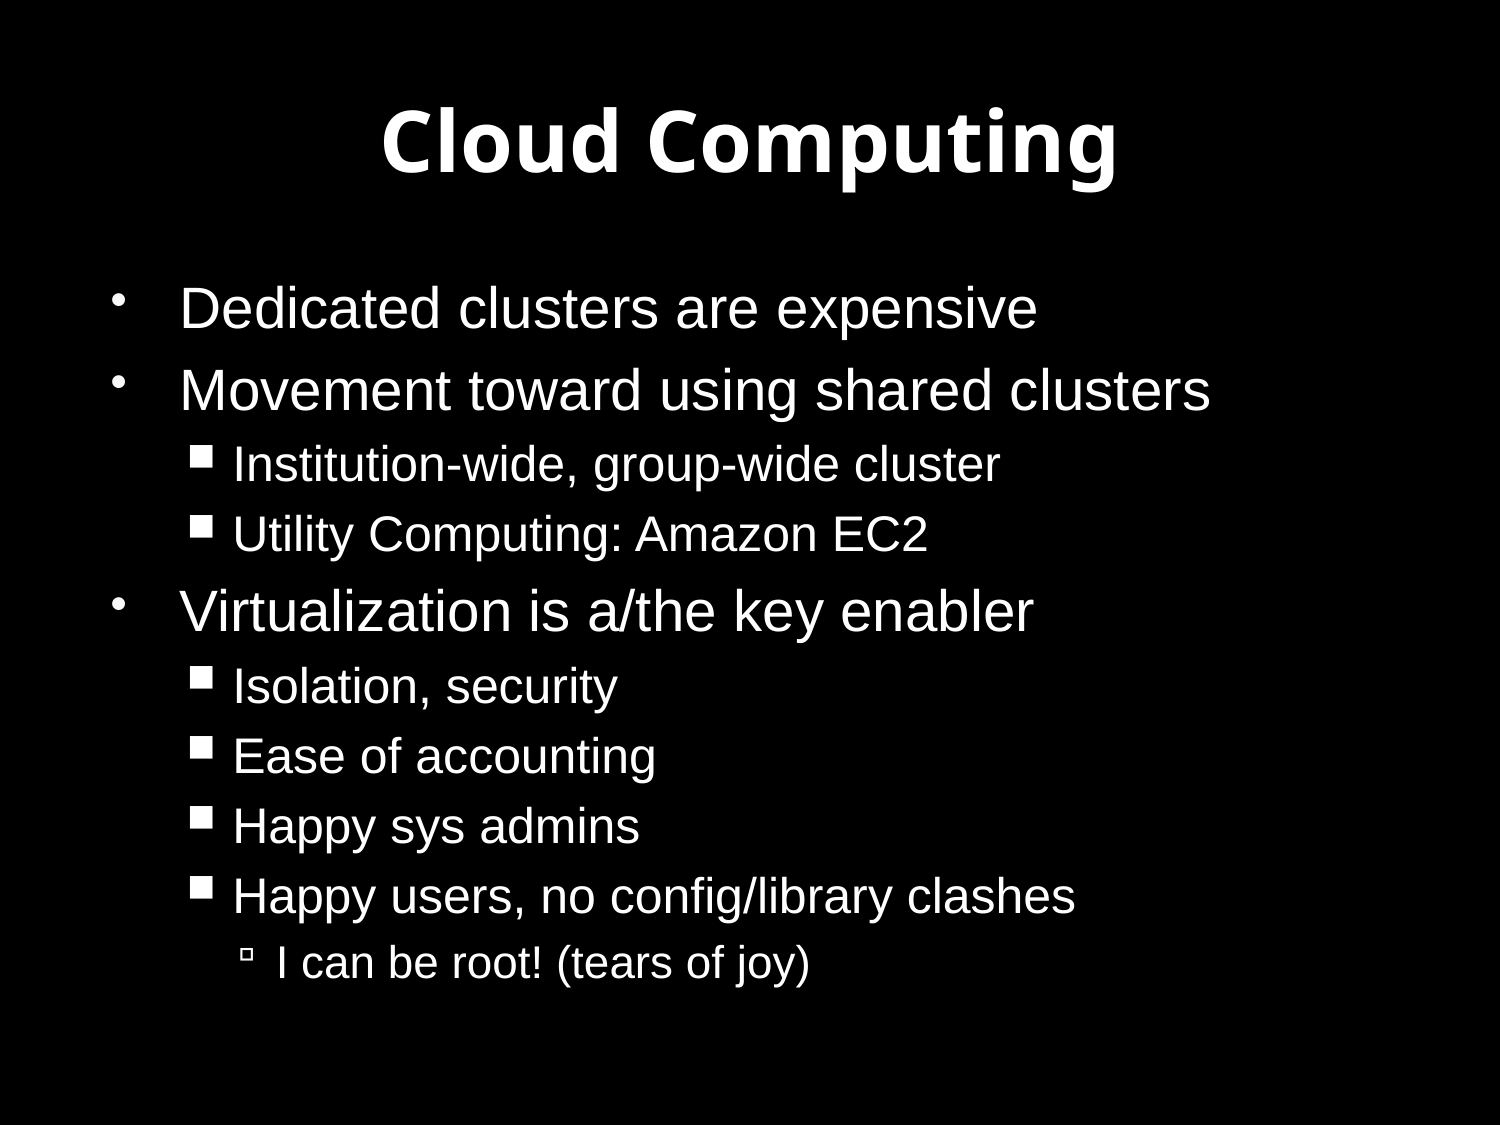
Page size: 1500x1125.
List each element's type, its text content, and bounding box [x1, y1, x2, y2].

list Dedicated clusters are expensive Movement toward using shared clusters Institution-wide, group-wide cluster Utility Computing: Amazon EC2 Virtualization is a/the key enabler Isolation, security Ease of accounting Happy sys admins Happy users, no config/library clashes I can be root! (tears of joy) [75, 262, 1425, 1035]
title Cloud Computing [75, 45, 1425, 233]
